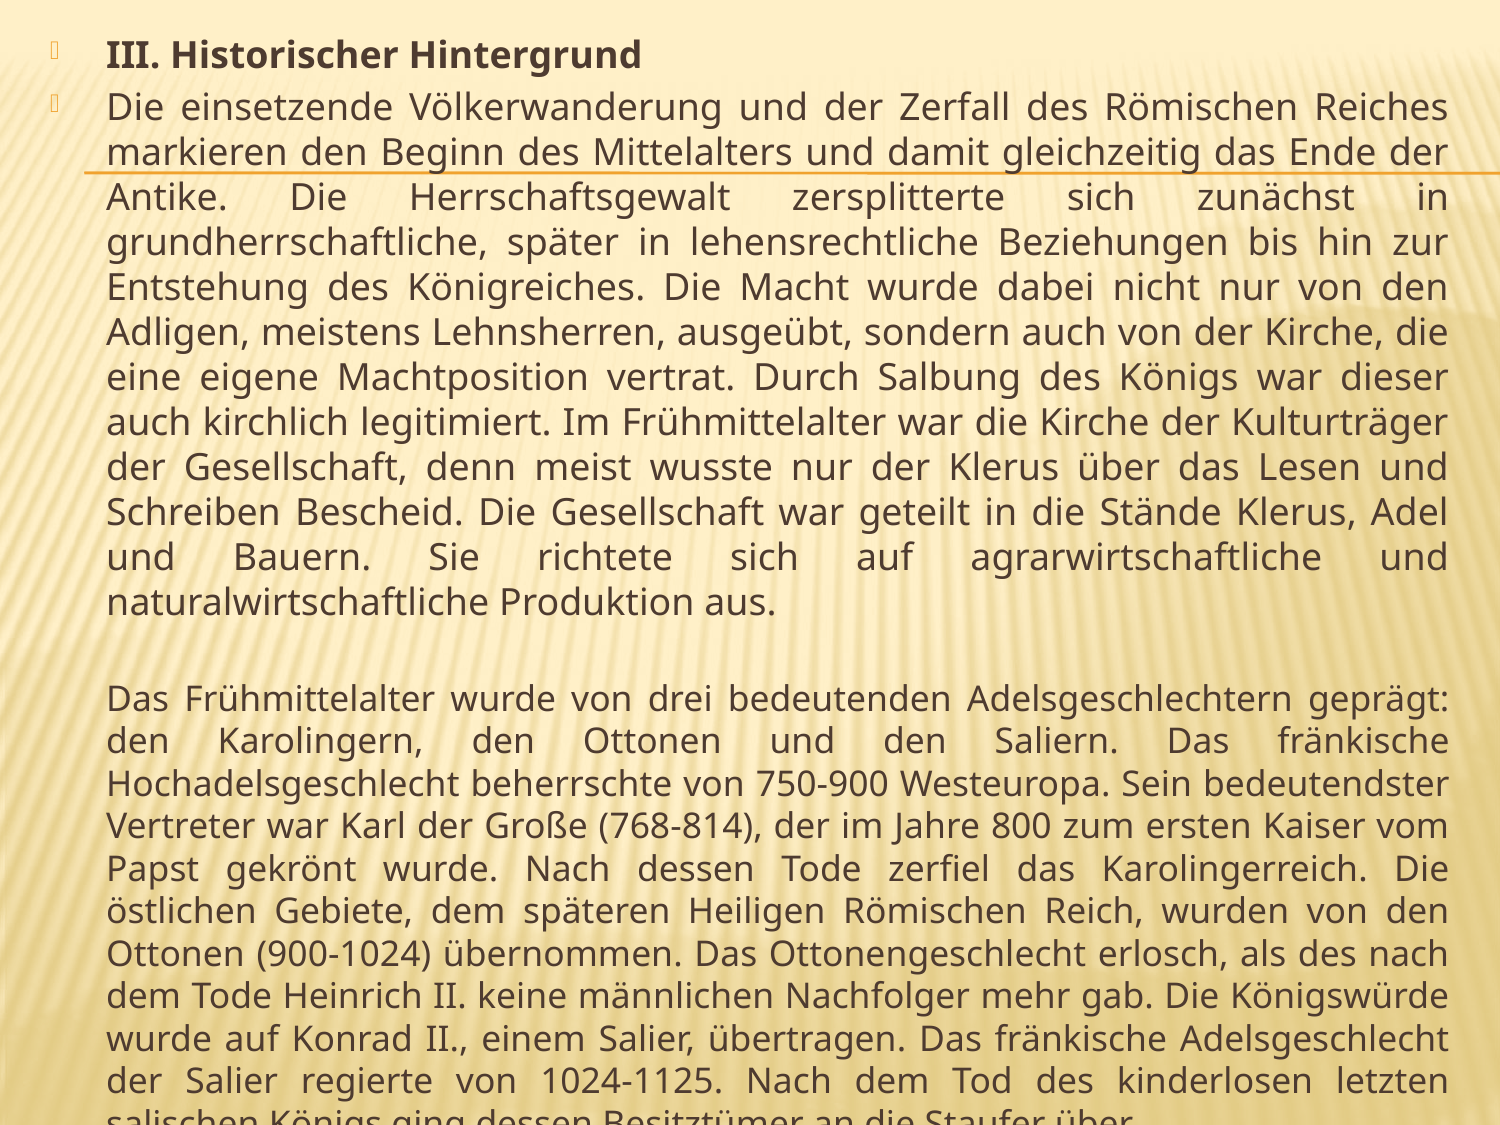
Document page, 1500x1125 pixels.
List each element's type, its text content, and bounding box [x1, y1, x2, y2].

list III. Historischer Hintergrund Die einsetzende Völkerwanderung und der Zerfall des Römischen Reiches markieren den Beginn des Mittelalters und damit gleichzeitig das Ende der Antike. Die Herrschaftsgewalt zersplitterte sich zunächst in grundherrschaftliche, später in lehensrechtliche Beziehungen bis hin zur Entstehung des Königreiches. Die Macht wurde dabei nicht nur von den Adligen, meistens Lehnsherren, ausgeübt, sondern auch von der Kirche, die eine eigene Machtposition vertrat. Durch Salbung des Königs war dieser auch kirchlich legitimiert. Im Frühmittelalter war die Kirche der Kulturträger der Gesellschaft, denn meist wusste nur der Klerus über das Lesen und Schreiben Bescheid. Die Gesellschaft war geteilt in die Stände Klerus, Adel und Bauern. Sie richtete sich auf agrarwirtschaftliche und naturalwirtschaftliche Produktion aus. Das Frühmittelalter wurde von drei bedeutenden Adelsgeschlechtern geprägt: den Karolingern, den Ottonen und den Saliern. Das fränkische Hochadelsgeschlecht beherrschte von 750-900 Westeuropa. Sein bedeutendster Vertreter war Karl der Große (768-814), der im Jahre 800 zum ersten Kaiser vom Papst gekrönt wurde. Nach dessen Tode zerfiel das Karolingerreich. Die östlichen Gebiete, dem späteren Heiligen Römischen Reich, wurden von den Ottonen (900-1024) übernommen. Das Ottonengeschlecht erlosch, als des nach dem Tode Heinrich II. keine männlichen Nachfolger mehr gab. Die Königswürde wurde auf Konrad II., einem Salier, übertragen. Das fränkische Adelsgeschlecht der Salier regierte von 1024-1125. Nach dem Tod des kinderlosen letzten salischen Königs ging dessen Besitztümer an die Staufer über. [35, 23, 1465, 1090]
